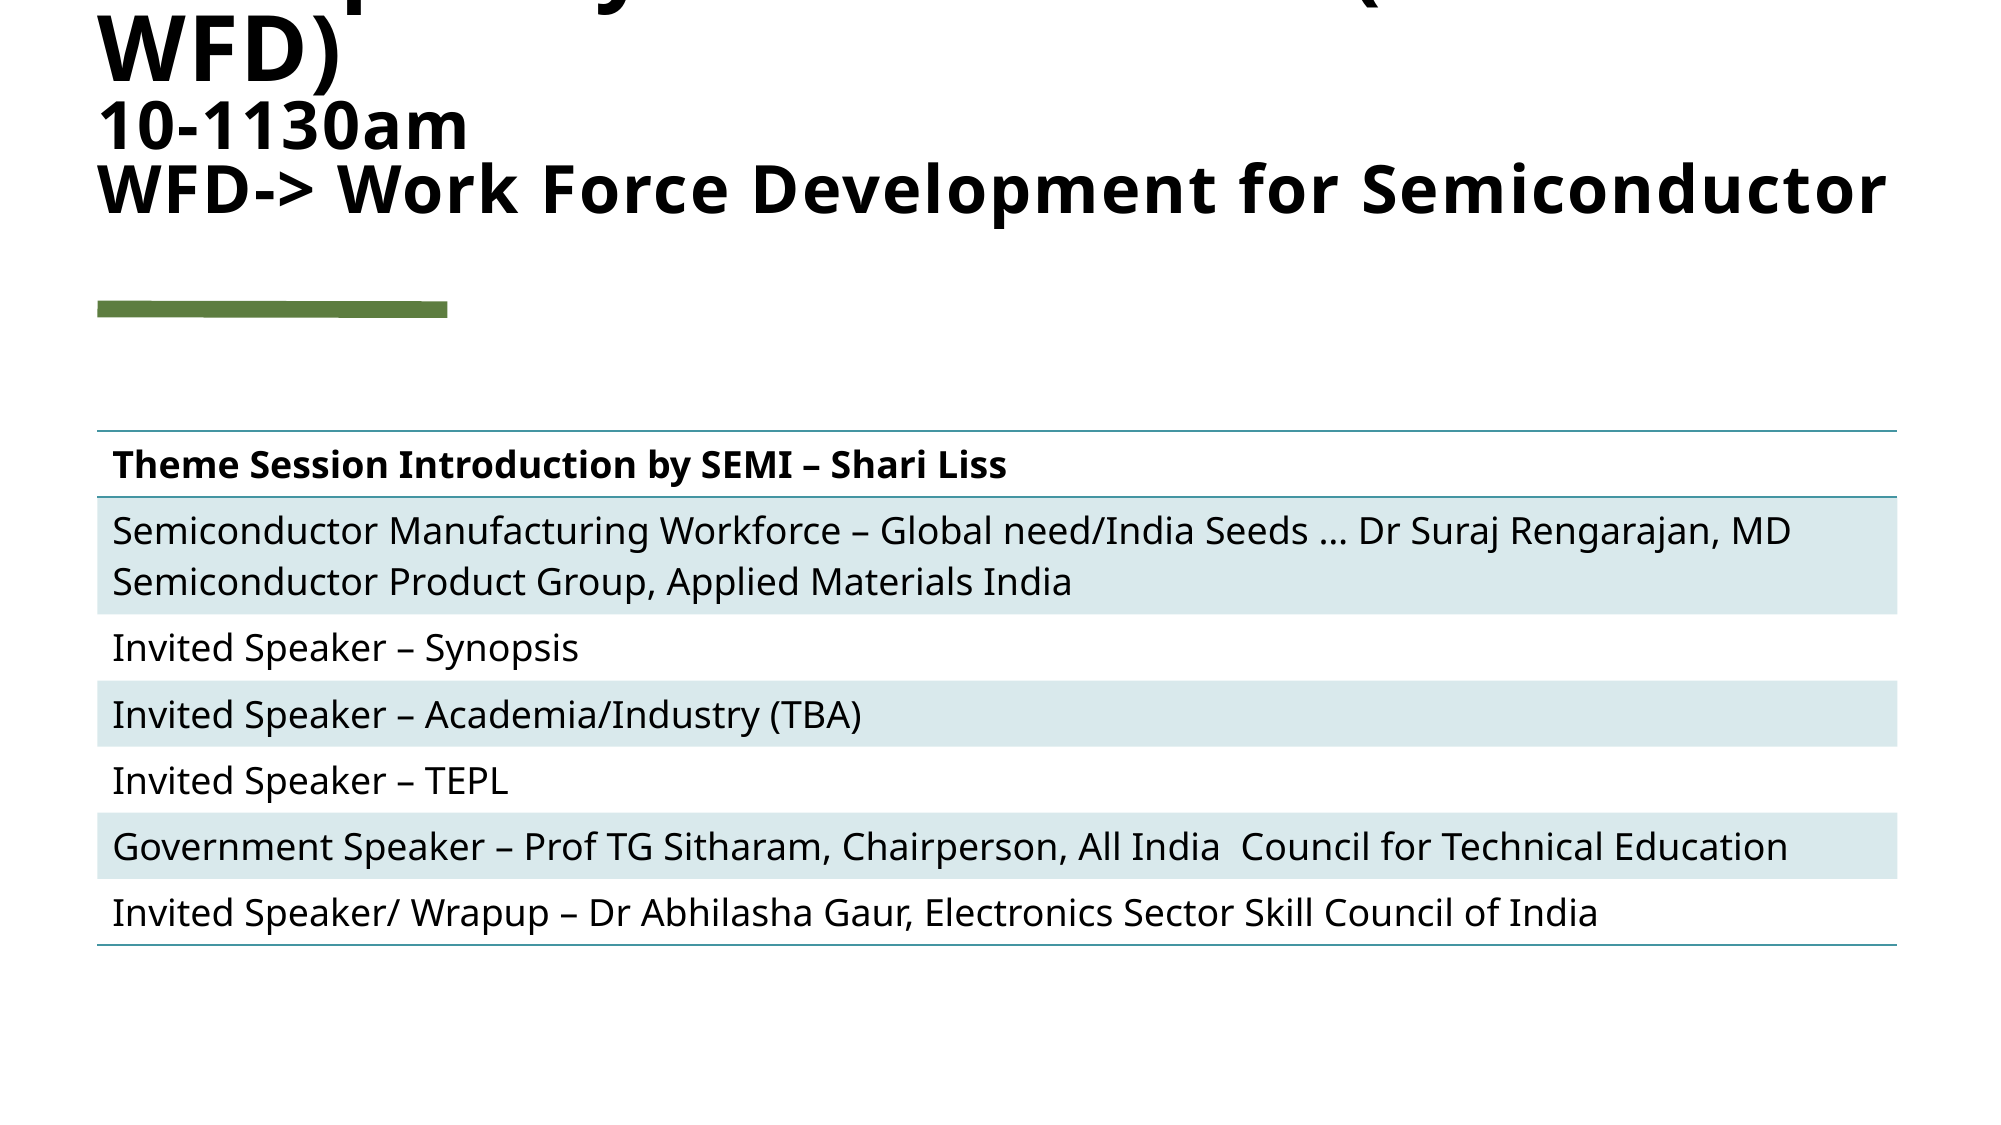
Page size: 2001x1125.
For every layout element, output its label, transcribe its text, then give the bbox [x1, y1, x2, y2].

table_cell Invited Speaker/ Wrapup – Dr Abhilasha Gaur, Electronics Sector Skill Council of India [97, 879, 1897, 944]
table_cell Invited Speaker – Academia/Industry (TBA) [97, 681, 1897, 747]
table_header Theme Session Introduction by SEMI – Shari Liss [97, 432, 1897, 496]
table_cell Invited Speaker – TEPL [97, 747, 1897, 813]
table_cell Government Speaker – Prof TG Sitharam, Chairperson, All India Council for Technical Education [97, 813, 1897, 879]
table_cell Invited Speaker – Synopsis [97, 614, 1897, 681]
title 12 Sept Day 2. Conference (Smart WFD) 10-1130am WFD-> Work Force Development for Semiconductor [97, 95, 1898, 291]
table_cell Semiconductor Manufacturing Workforce – Global need/India Seeds … Dr Suraj Rengarajan, MD Semiconductor Product Group, Applied Materials India [97, 498, 1897, 614]
